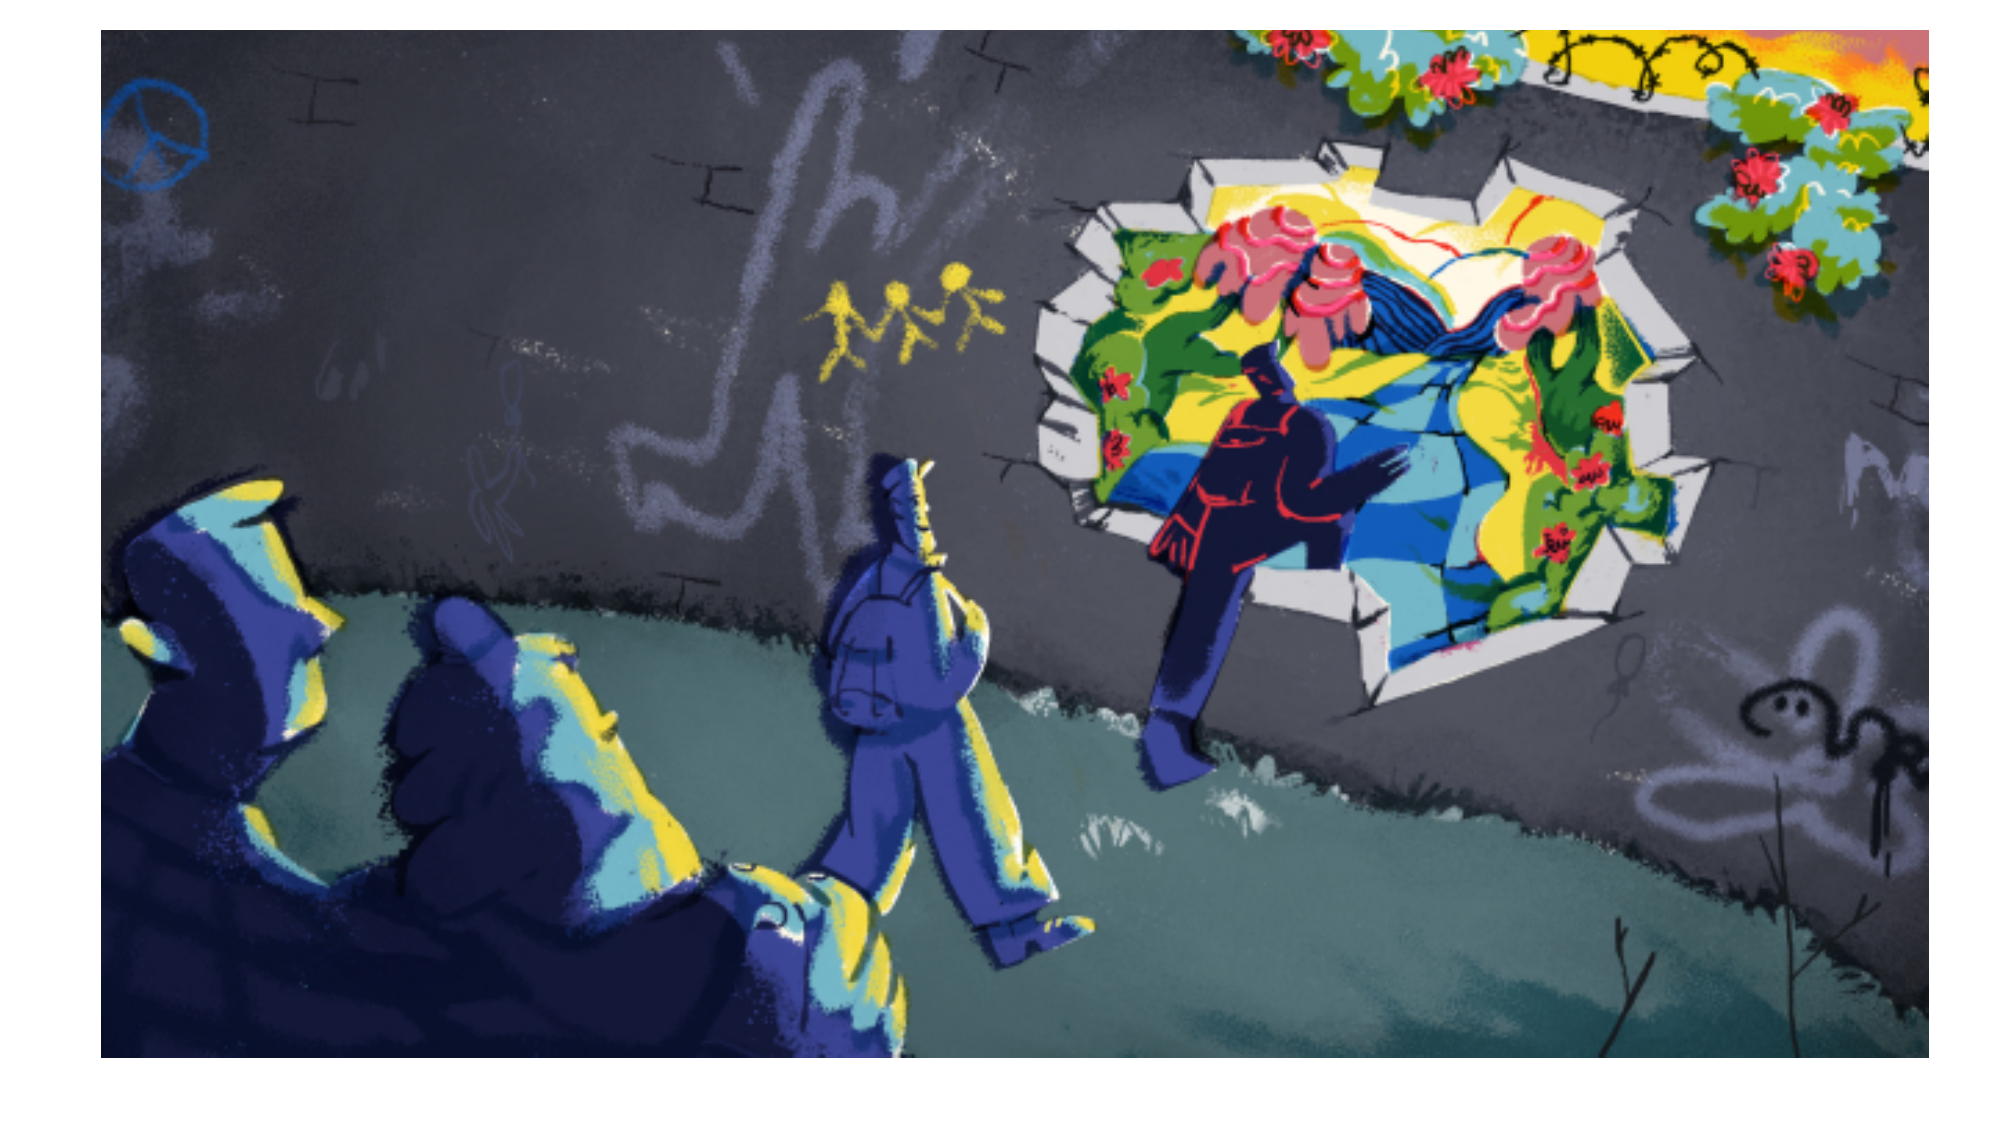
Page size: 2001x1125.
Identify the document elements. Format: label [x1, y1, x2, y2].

list [101, 30, 1929, 1058]
